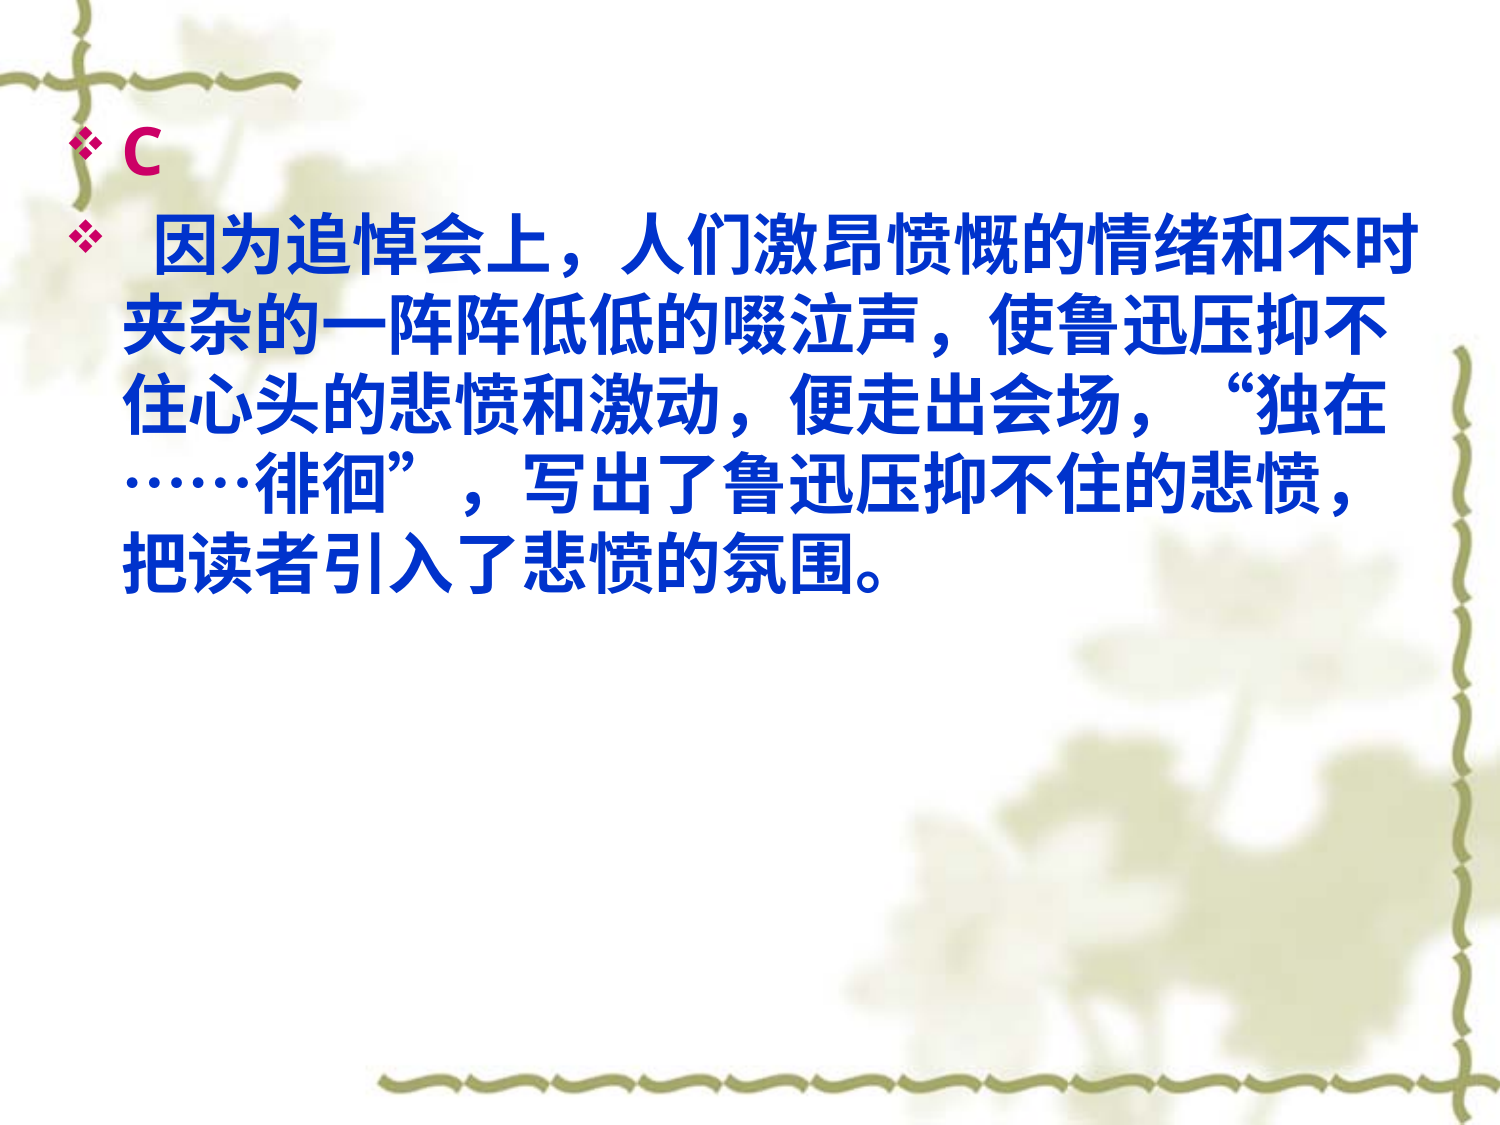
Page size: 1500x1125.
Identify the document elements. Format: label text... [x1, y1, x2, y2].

list C 因为追悼会上，人们激昂愤慨的情绪和不时夹杂的一阵阵低低的啜泣声，使鲁迅压抑不住心头的悲愤和激动，便走出会场，“独在……徘徊”，写出了鲁迅压抑不住的悲愤，把读者引入了悲愤的氛围。 [49, 101, 1452, 963]
picture [0, 0, 1500, 1125]
